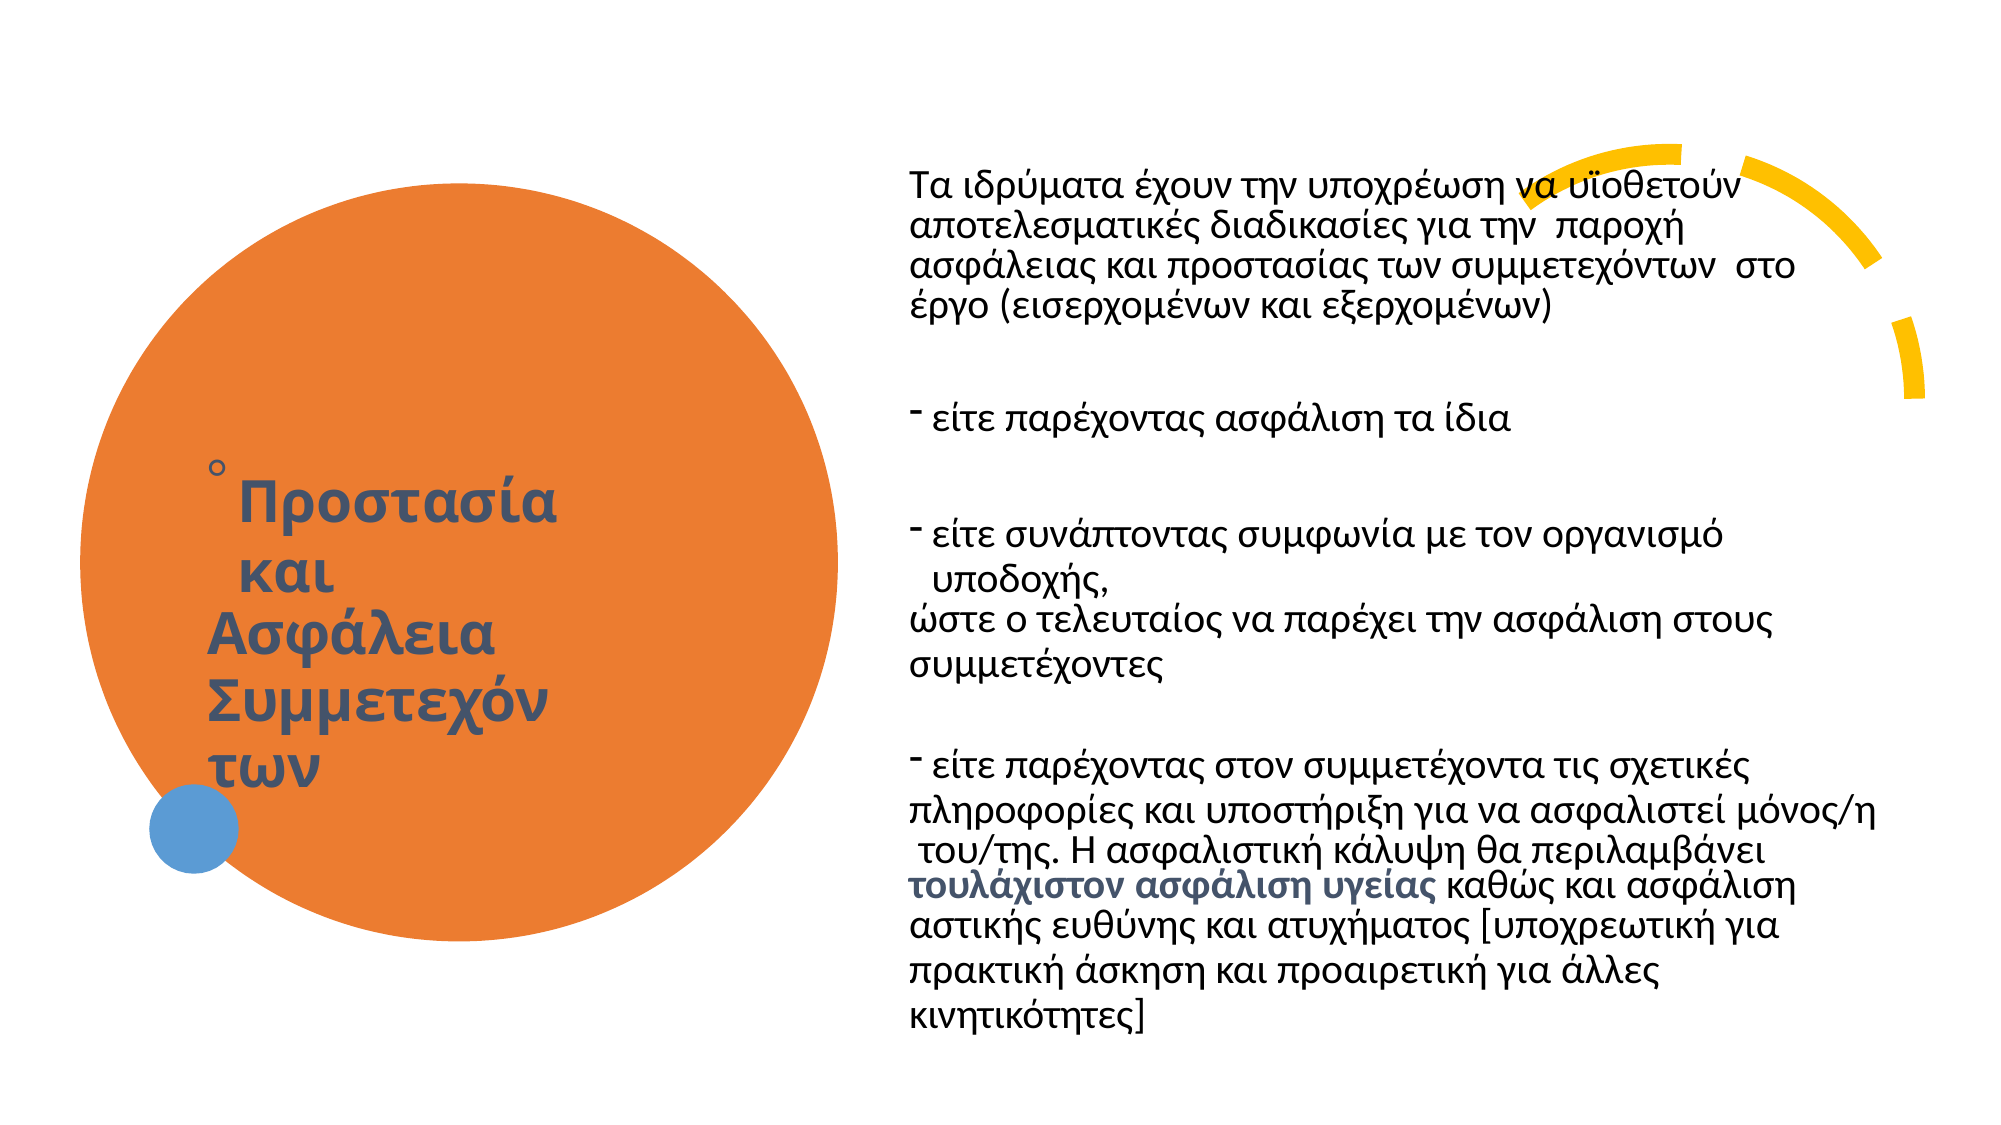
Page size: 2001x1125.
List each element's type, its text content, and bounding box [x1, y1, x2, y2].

text_box [1911, 357, 1915, 399]
text_box Τα ιδρύματα έχουν την υποχρέωση να υϊοθετούν αποτελεσματικές διαδικασίες για την παροχή ασφάλειας και προστασίας των συμμετεχόντων στο έργο (εισερχομένων και εξερχομένων) είτε παρέχοντας ασφάλιση τα ίδια είτε συνάπτοντας συμφωνία με τον οργανισμό υποδοχής, ώστε ο τελευταίος να παρέχει την ασφάλιση στους συμμετέχοντες είτε παρέχοντας στον συμμετέχοντα τις σχετικές πληροφορίες και υποστήριξη για να ασφαλιστεί μόνος/η του/της. Η ασφαλιστική κάλυψη θα περιλαμβάνει τουλάχιστον ασφάλιση υγείας καθώς και ασφάλιση αστικής ευθύνης και ατυχήματος [υποχρεωτική για πρακτική άσκηση και προαιρετική για άλλες κινητικότητες] [907, 154, 1911, 1037]
text_box [149, 784, 239, 874]
text_box [80, 183, 838, 942]
text_box Προστασία και Ασφάλεια Συμμετεχόντων [204, 463, 581, 800]
